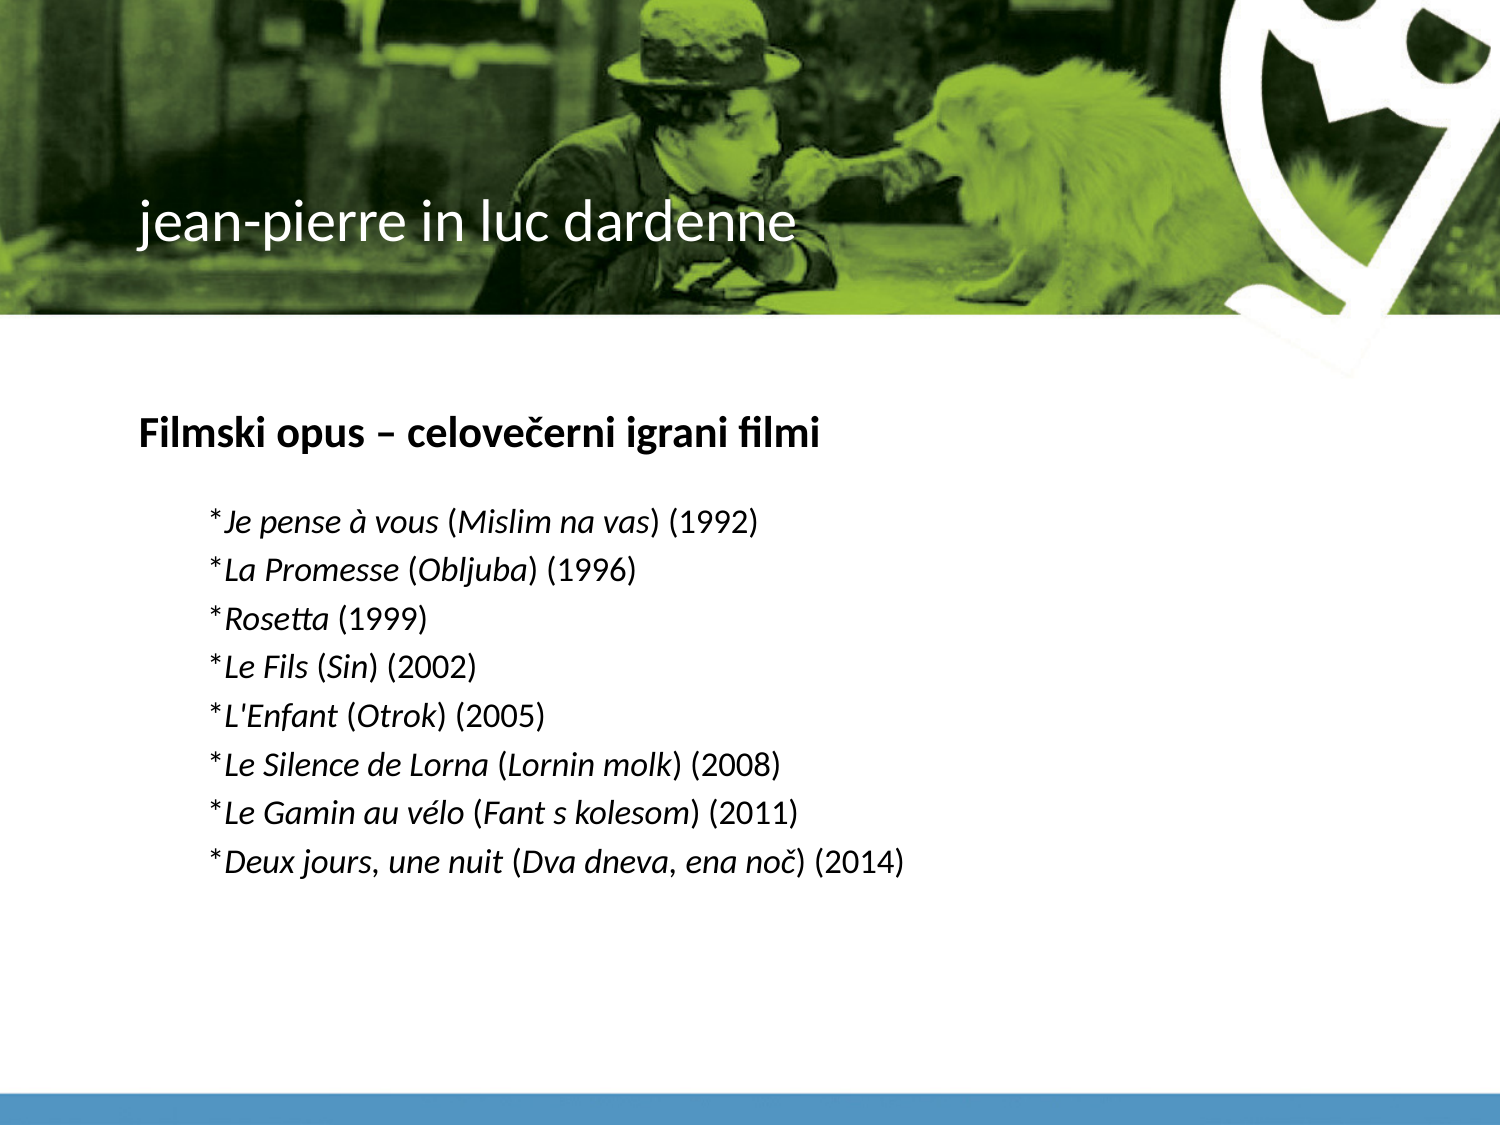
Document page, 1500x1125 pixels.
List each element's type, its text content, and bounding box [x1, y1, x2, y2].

title jean-pierre in luc dardenne [123, 42, 1412, 314]
picture [0, 0, 1500, 1125]
list Filmski opus – celovečerni igrani filmi *Je pense à vous (Mislim na vas) (1992) *La Promesse (Obljuba) (1996) *Rosetta (1999) *Le Fils (Sin) (2002) *L'Enfant (Otrok) (2005) *Le Silence de Lorna (Lornin molk) (2008) *Le Gamin au vélo (Fant s kolesom) (2011) *Deux jours, une nuit (Dva dneva, ena noč) (2014) [123, 314, 1412, 894]
